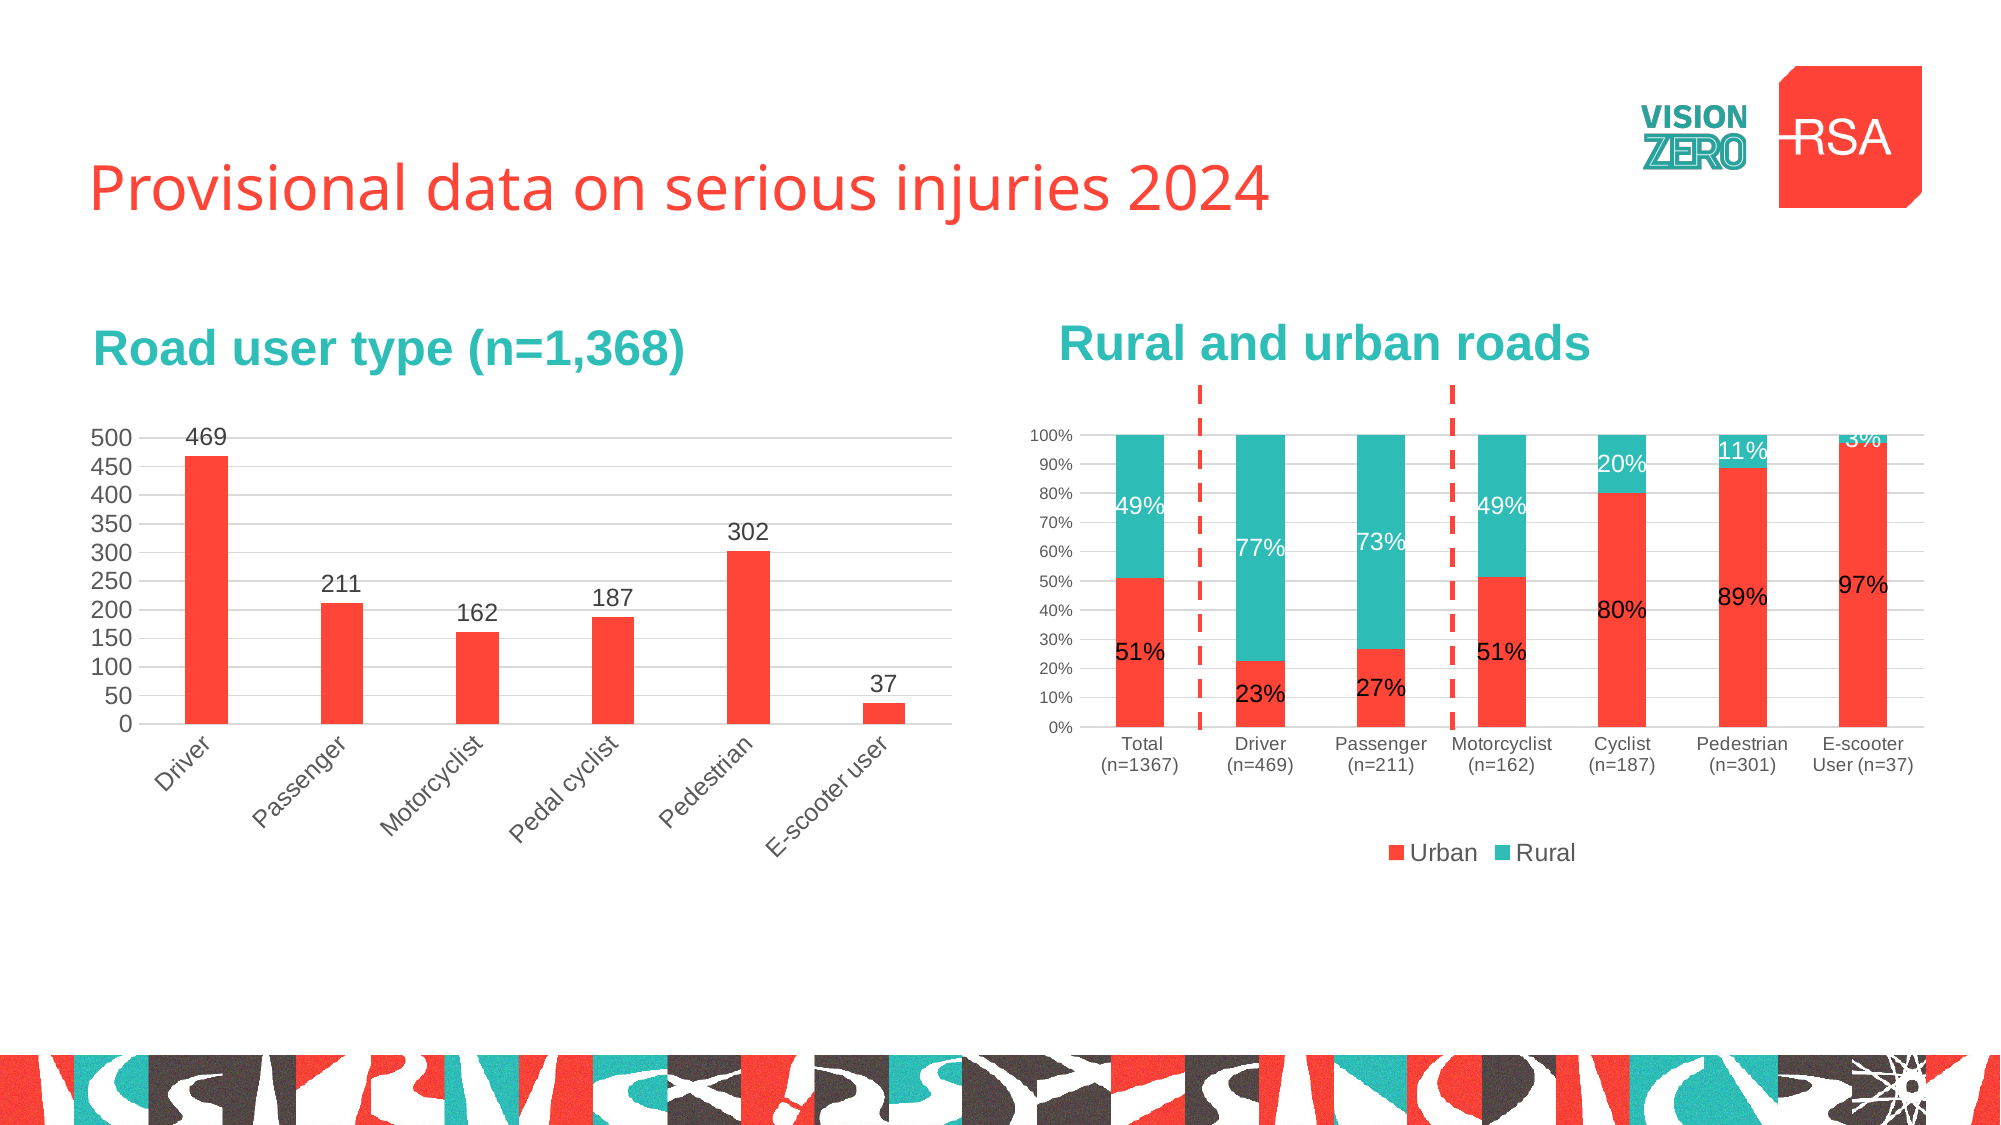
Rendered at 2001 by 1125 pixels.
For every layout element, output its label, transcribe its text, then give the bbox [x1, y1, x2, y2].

picture [0, 1055, 2000, 1125]
picture [1779, 66, 1922, 208]
title Provisional data on serious injuries 2024 [72, 66, 1588, 232]
chart [1029, 415, 1935, 872]
list Road user type (n=1,368) [78, 314, 970, 374]
list Rural and urban roads [1043, 309, 1936, 369]
chart [72, 415, 970, 872]
